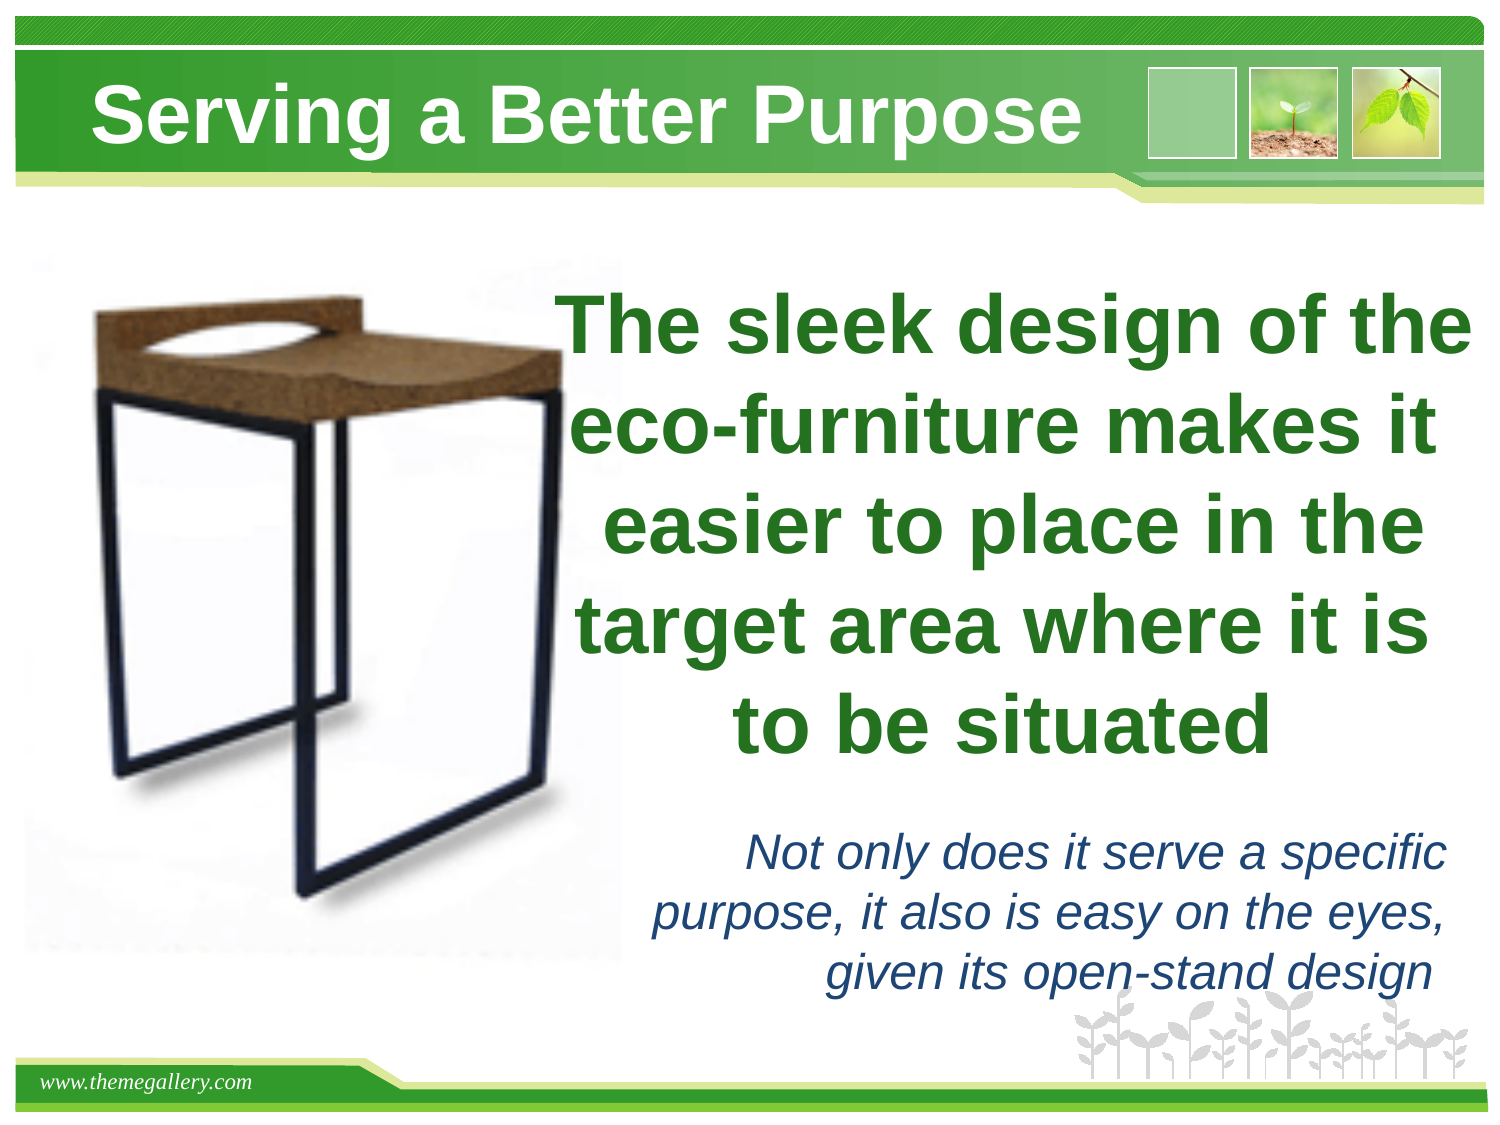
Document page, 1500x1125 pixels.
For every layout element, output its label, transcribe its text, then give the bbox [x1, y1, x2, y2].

text_box The sleek design of the eco-furniture makes it easier to place in the target area where it is to be situated [626, 262, 1490, 778]
text_box Not only does it serve a specific purpose, it also is easy on the eyes, given its open-stand design [600, 812, 1463, 1008]
title Serving a Better Purpose [75, 39, 1138, 182]
picture [24, 222, 623, 986]
picture [1353, 69, 1439, 157]
picture [1251, 69, 1337, 157]
